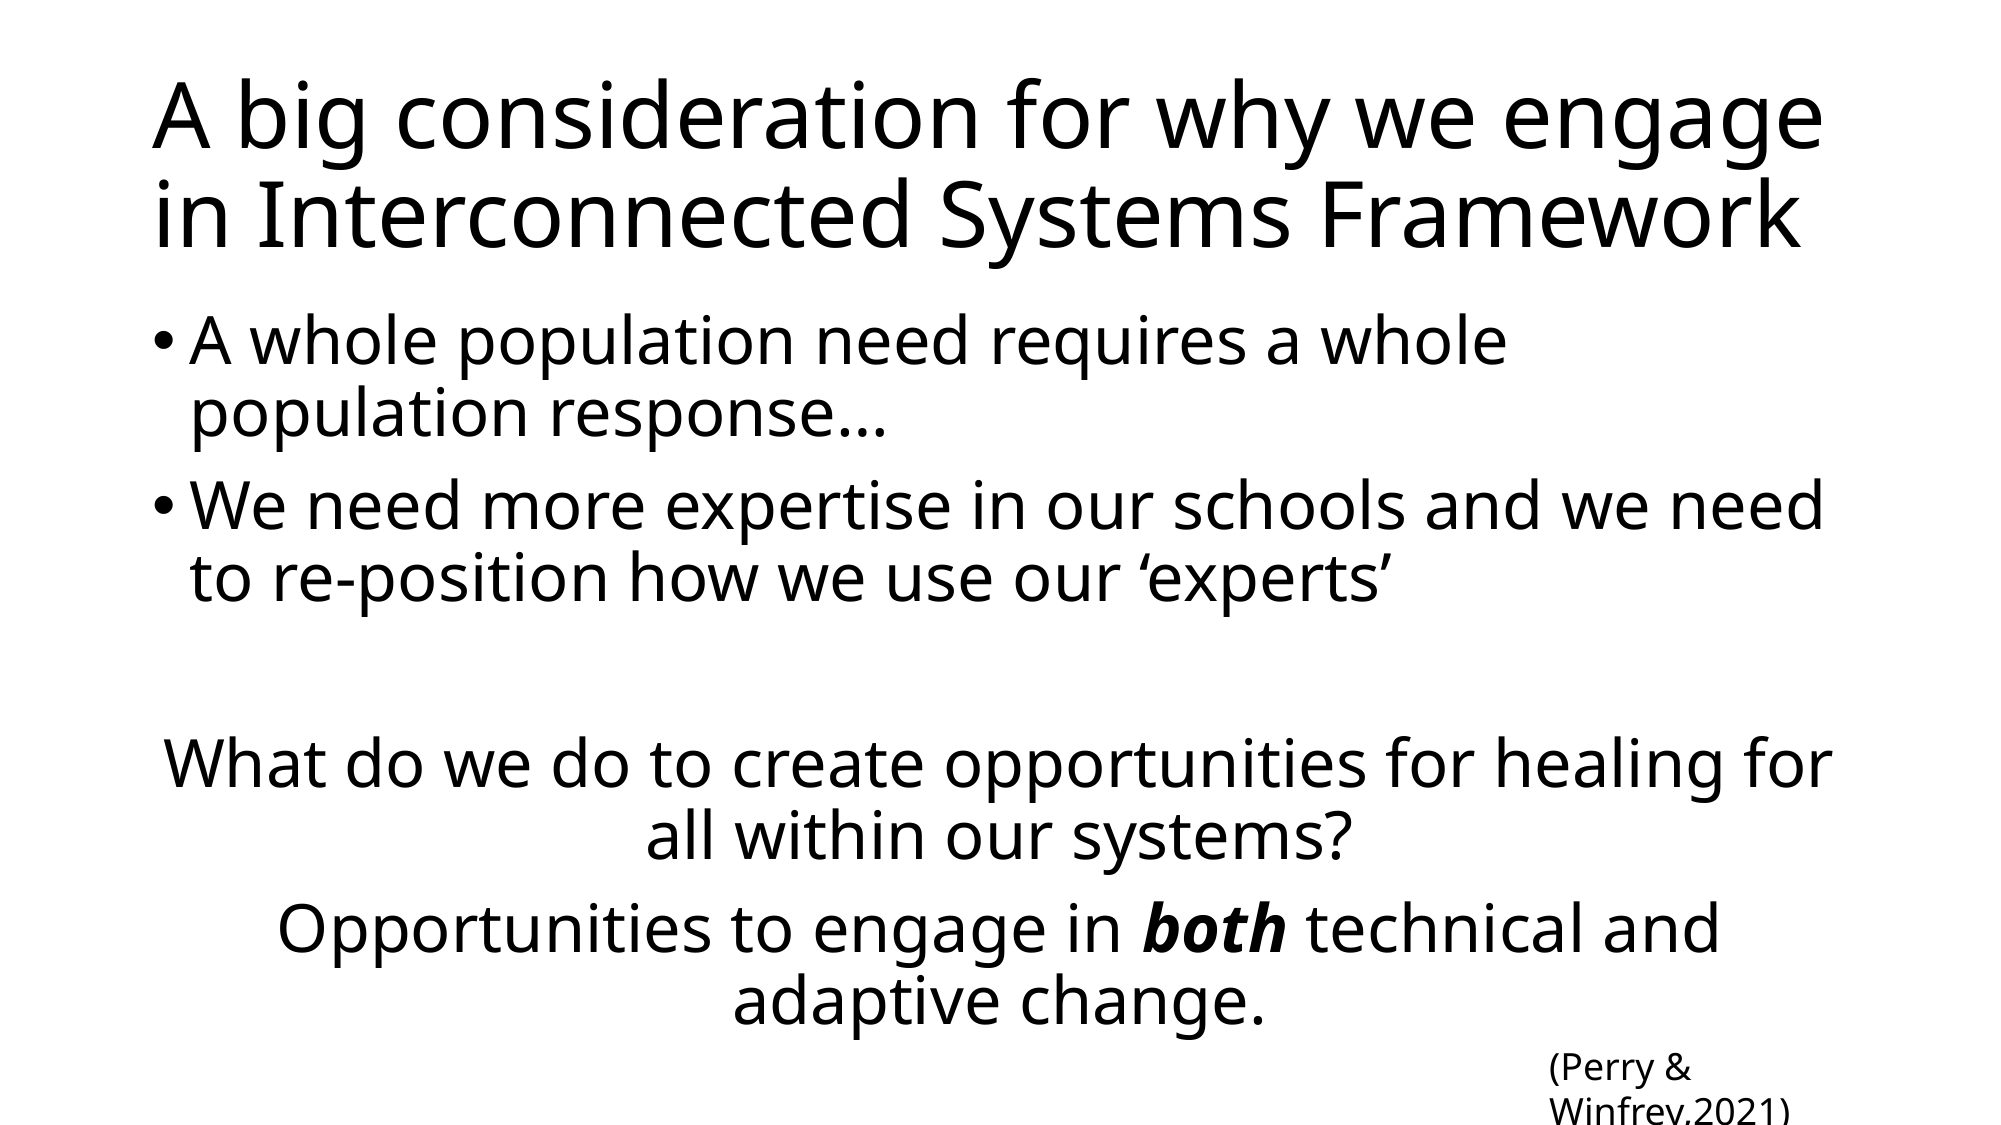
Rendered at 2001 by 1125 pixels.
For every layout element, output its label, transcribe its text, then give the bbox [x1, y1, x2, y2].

text_box (Perry & Winfrey,2021) [1534, 1035, 1936, 1125]
title A big consideration for why we engage in Interconnected Systems Framework [137, 59, 1863, 278]
list A whole population need requires a whole population response… We need more expertise in our schools and we need to re-position how we use our ‘experts’ What do we do to create opportunities for healing for all within our systems? Opportunities to engage in both technical and adaptive change. [137, 299, 1863, 1125]
